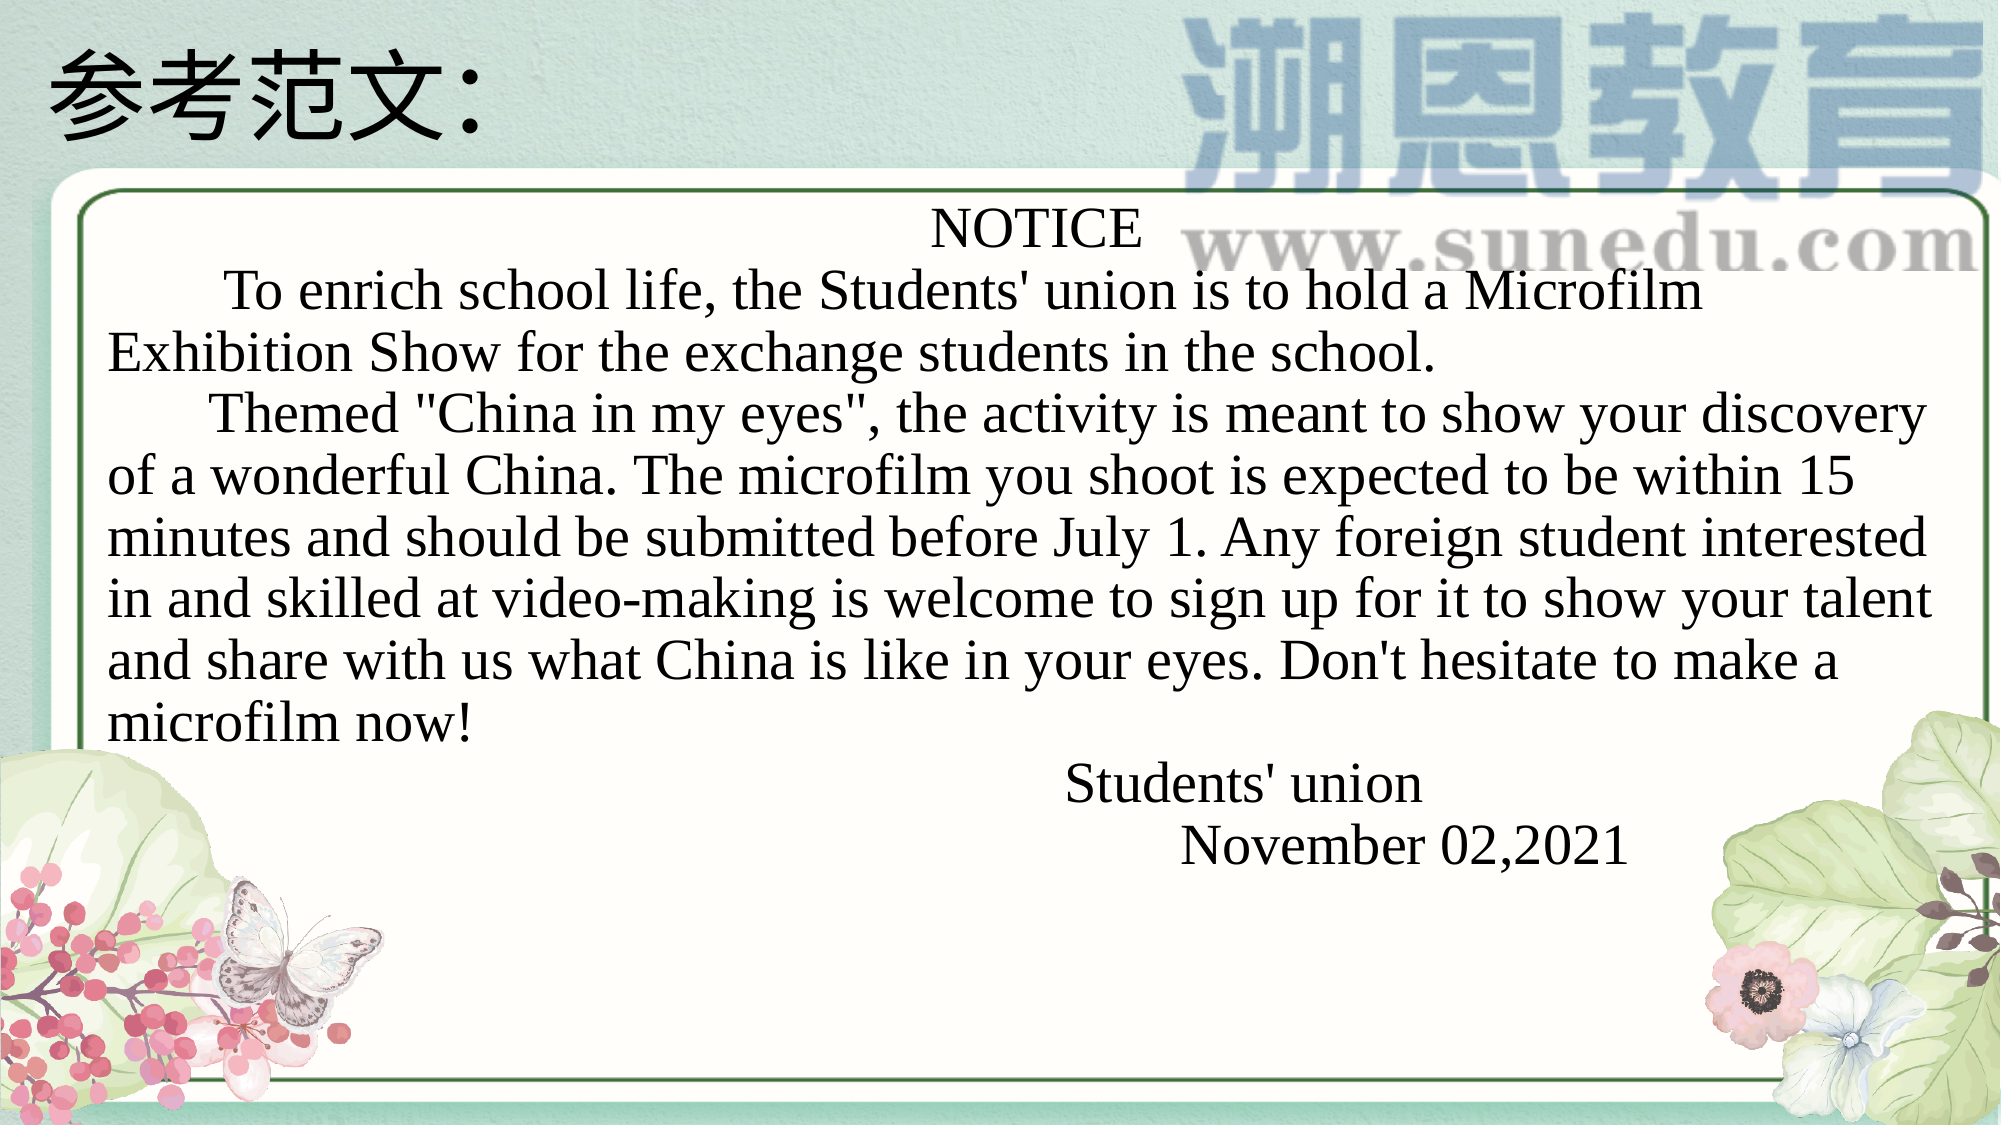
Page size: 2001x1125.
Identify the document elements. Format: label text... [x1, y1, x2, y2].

text_box 参考范文： [31, 25, 434, 139]
picture [0, 0, 2001, 1125]
